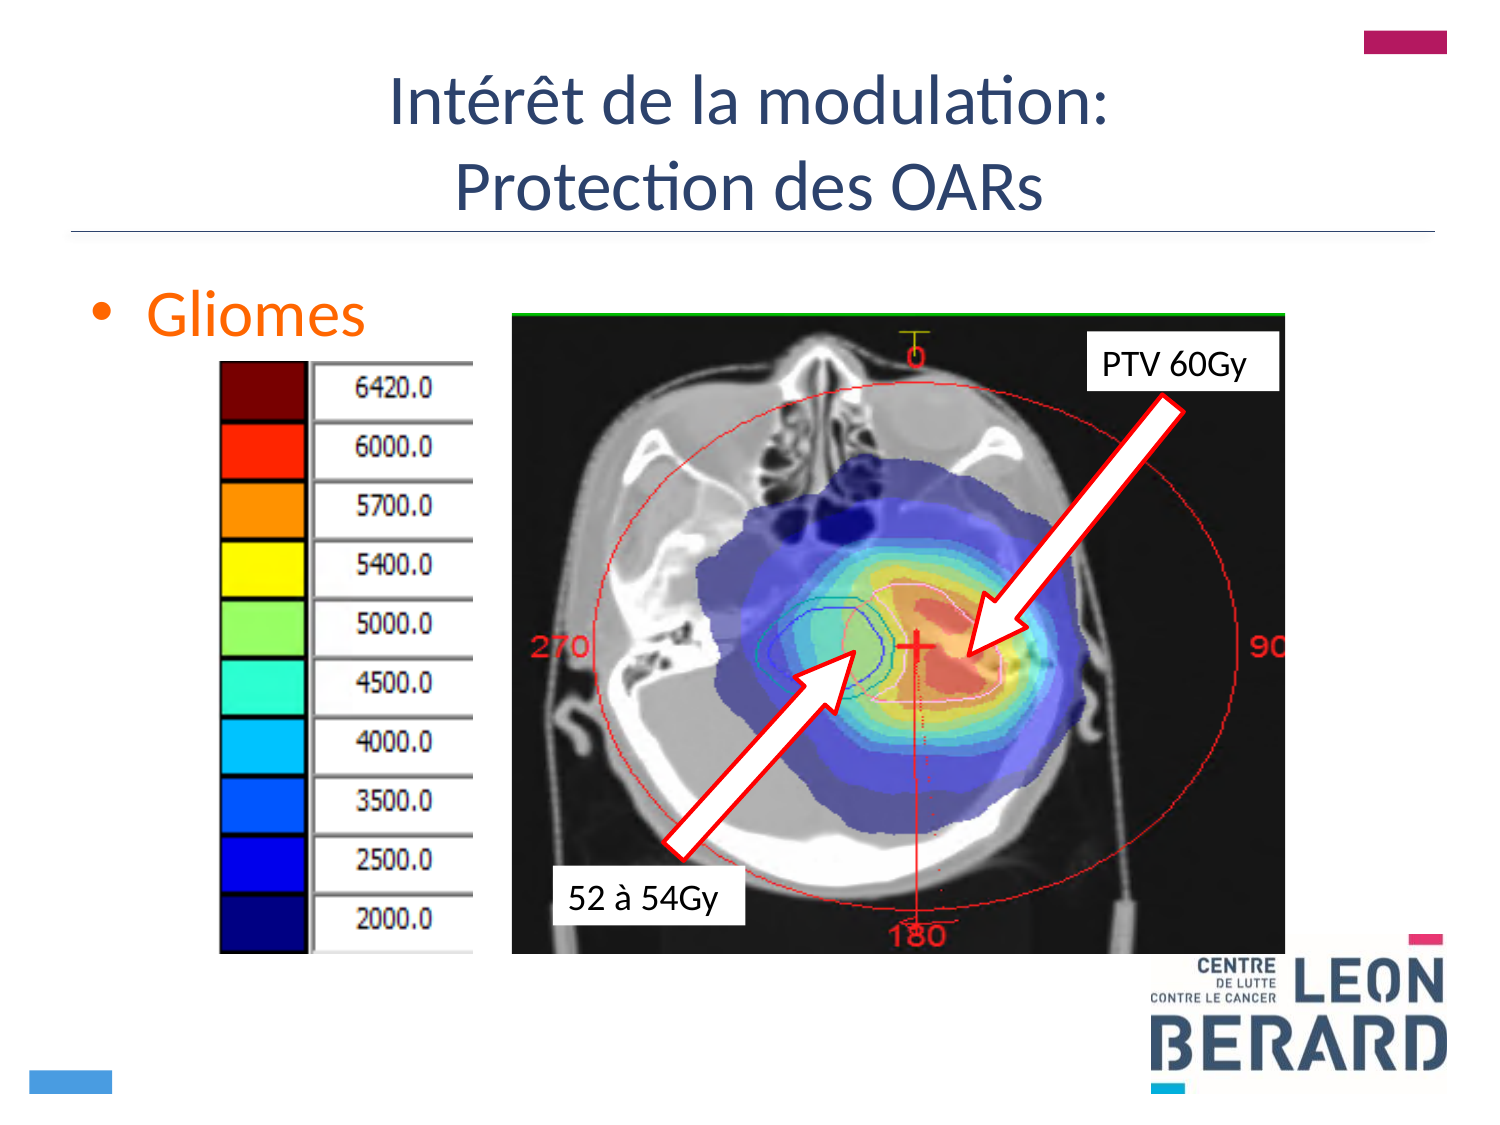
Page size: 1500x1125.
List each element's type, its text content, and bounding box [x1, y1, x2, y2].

title Intérêt de la modulation: Protection des OARs [75, 45, 1425, 233]
picture [1151, 934, 1447, 1094]
picture [511, 313, 1286, 955]
picture [218, 361, 473, 955]
list Gliomes [75, 262, 1425, 1005]
